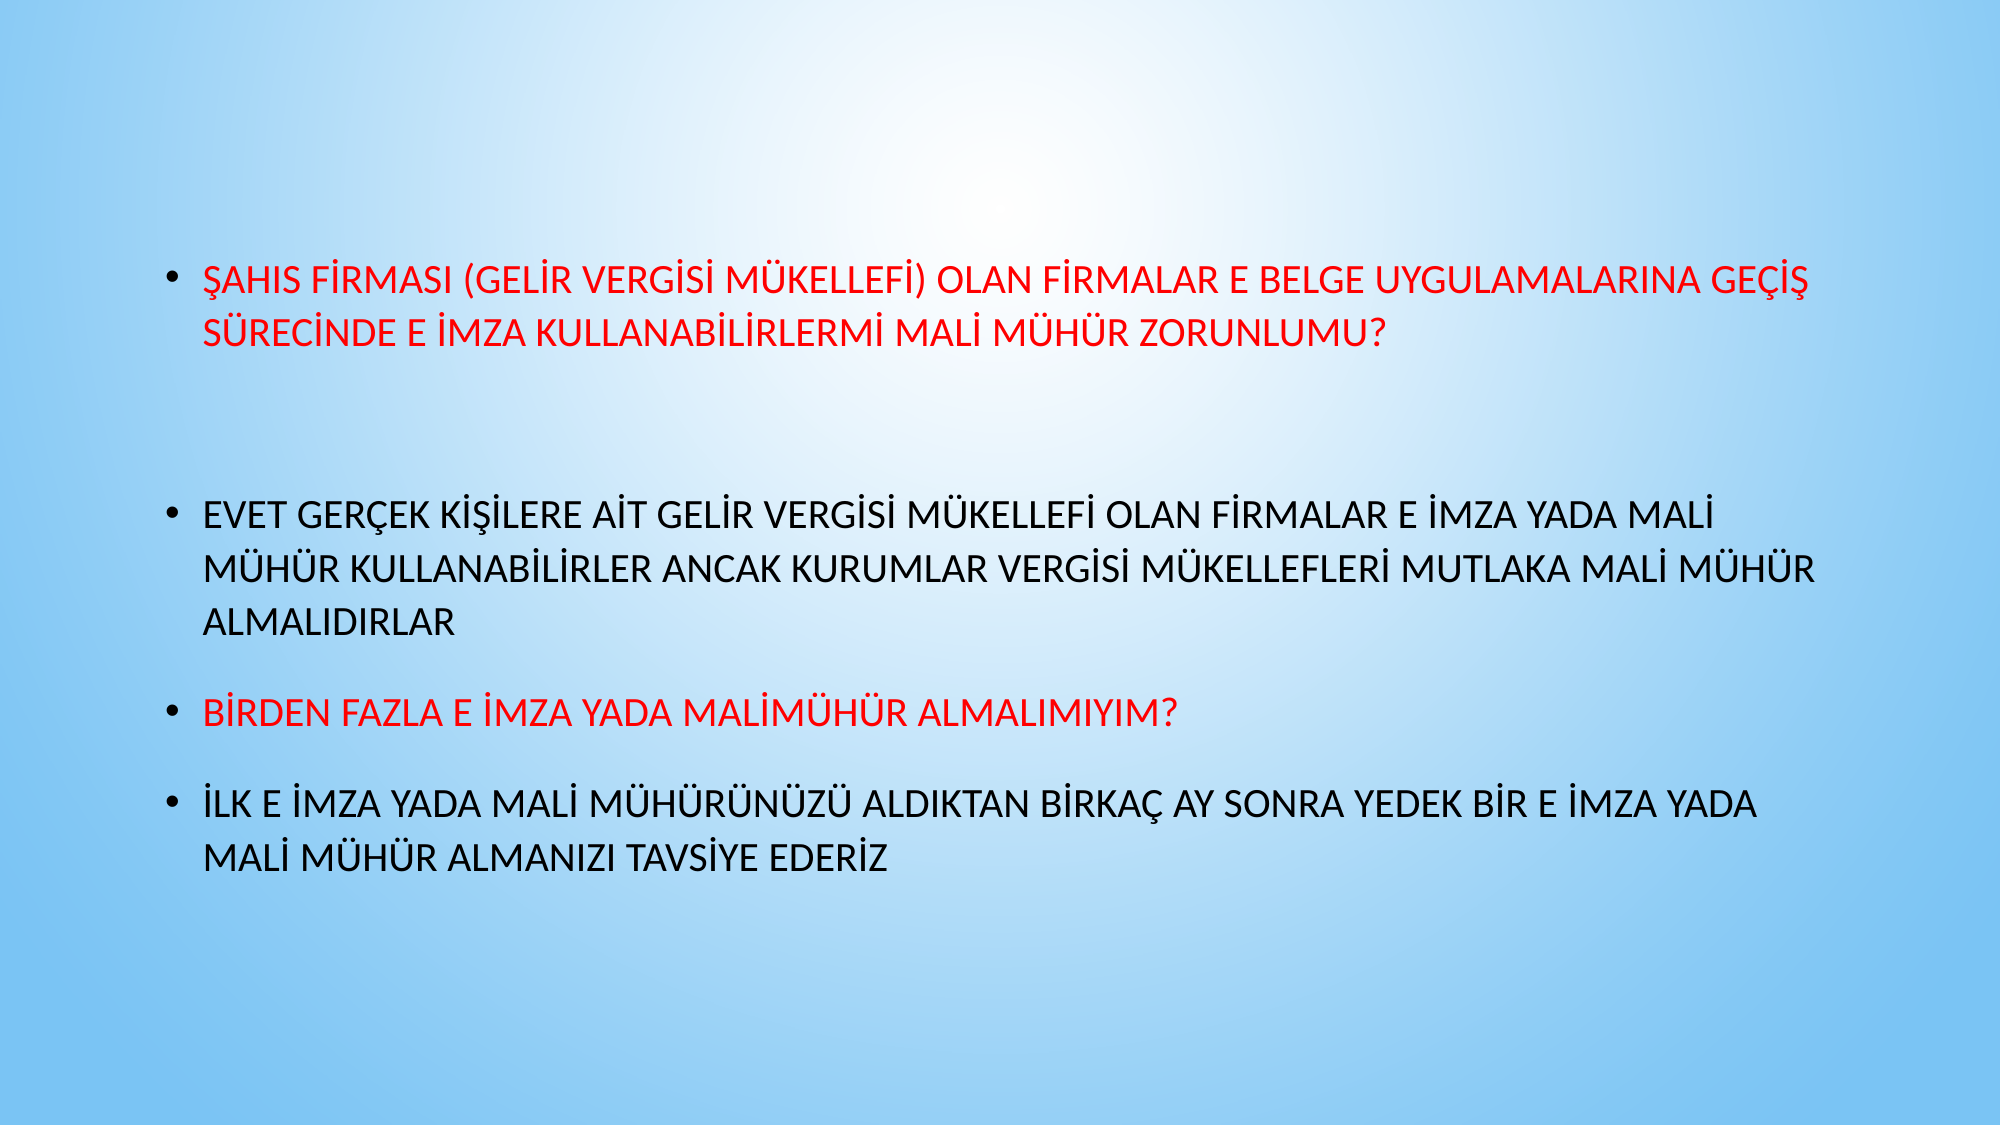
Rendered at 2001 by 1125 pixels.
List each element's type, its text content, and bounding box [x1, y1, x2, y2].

picture [0, 0, 2000, 1125]
list Şahıs firması (Gelir vergisi mükellefi) olan firmalar E Belge uygulamalarına geçiş sürecinde e imza kullanabilirlermi Mali mühür zorunlumu? Evet Gerçek kişilere ait Gelir vergisi mükellefi olan firmalar e imza yada mali mühür kullanabilirler ancak kurumlar vergisi mükellefleri mutlaka mali mühür almalıdırlar Birden fazla e imza yada malimühür almalımıyım? İlk e imza yada mali mühürünüzü aldıktan birkaç ay sonra yedek bir e imza yada mali mühür almanızı tavsiye ederiz [150, 240, 1850, 950]
